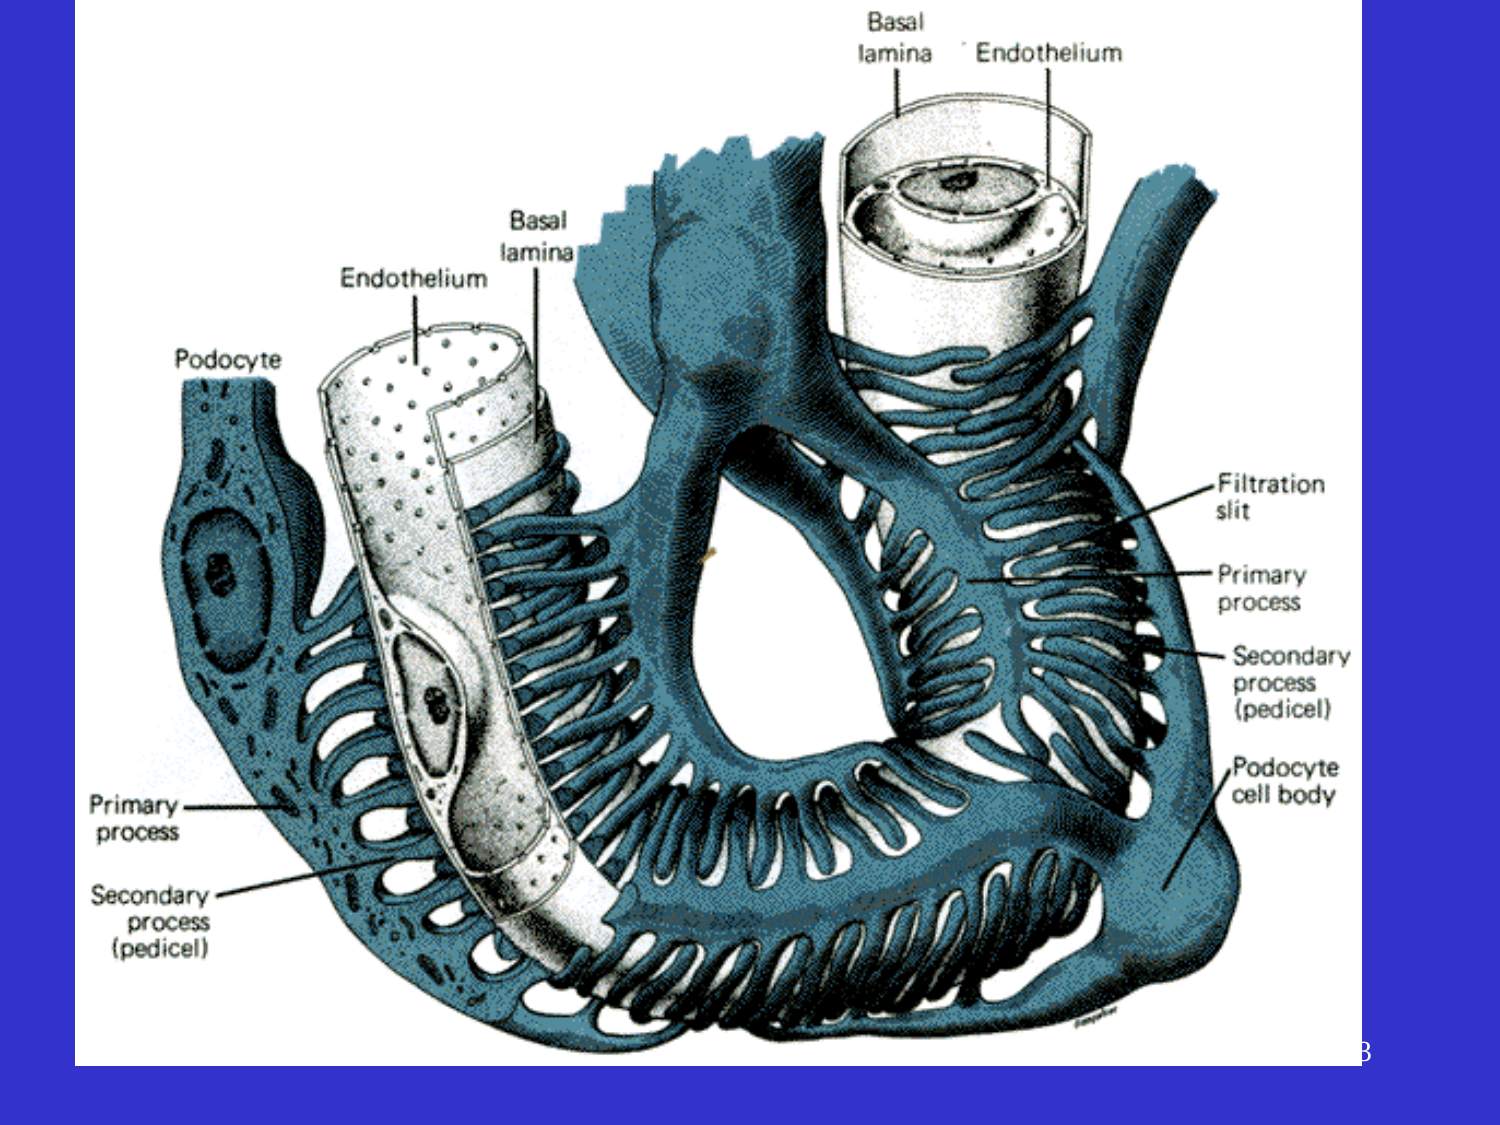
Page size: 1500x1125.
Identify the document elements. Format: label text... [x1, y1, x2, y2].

picture [74, 0, 1362, 1067]
slide_number 43 [1074, 1024, 1388, 1101]
